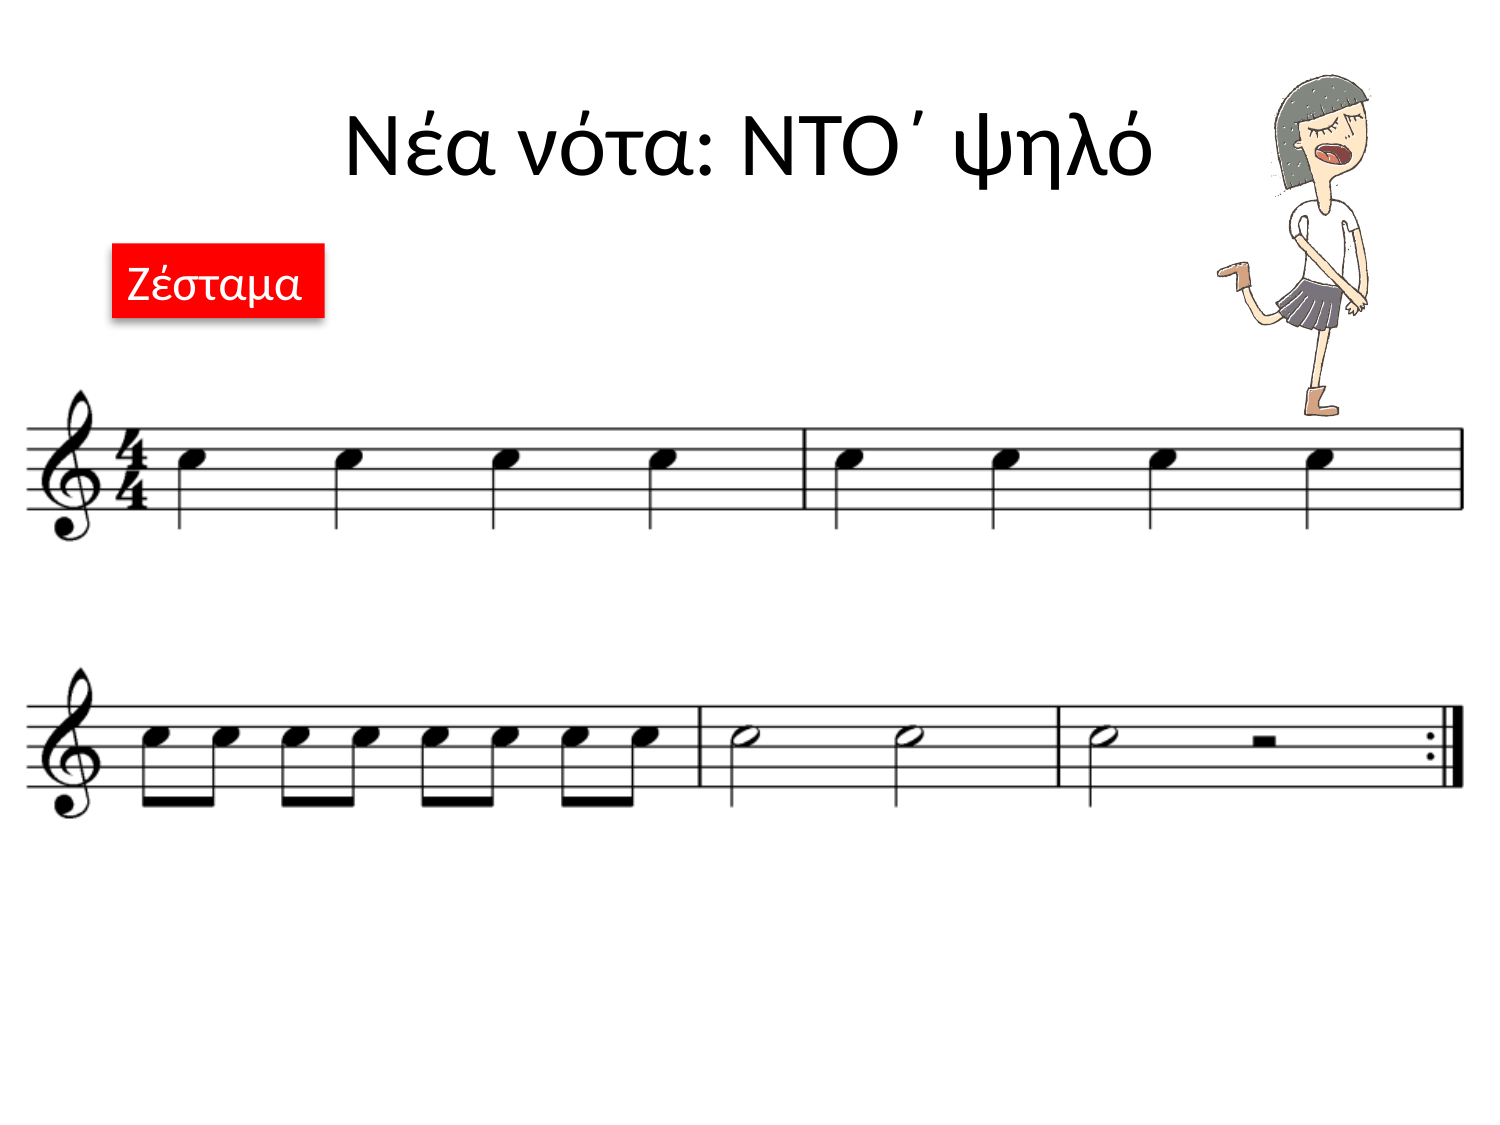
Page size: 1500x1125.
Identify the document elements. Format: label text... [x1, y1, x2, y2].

picture [0, 68, 1500, 850]
text_box Ζέσταμα [112, 243, 325, 319]
title Νέα νότα: ΝΤΟ΄ ψηλό [75, 45, 1425, 233]
